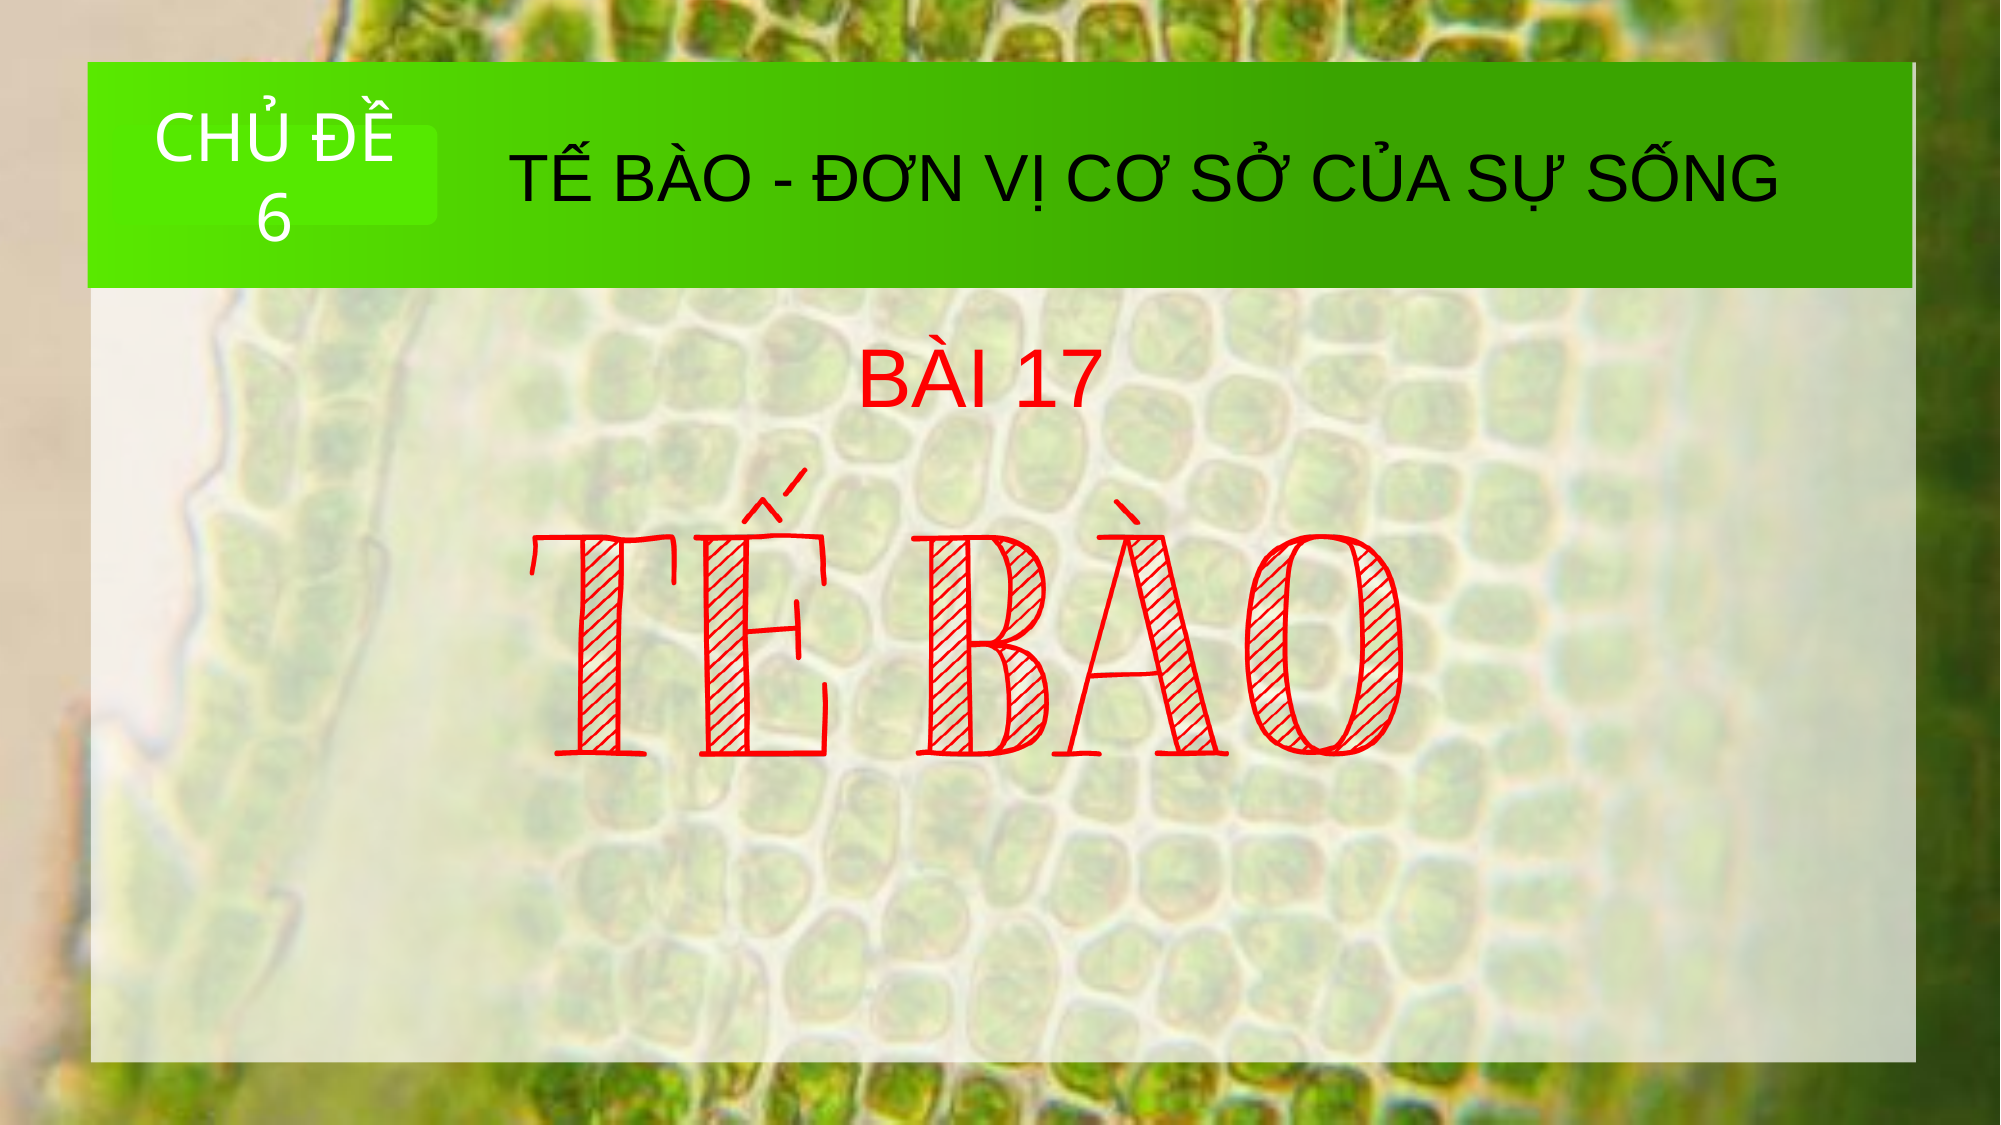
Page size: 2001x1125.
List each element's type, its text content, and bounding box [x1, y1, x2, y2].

picture [299, 439, 1638, 820]
text_box TẾ BÀO - ĐƠN VỊ CƠ SỞ CỦA SỰ SỐNG [87, 62, 1913, 288]
text_box [90, 62, 1916, 1063]
text_box CHỦ ĐỀ 6 [112, 124, 438, 225]
text_box BÀI 17 [837, 316, 1125, 432]
text_box [0, 0, 2000, 1125]
